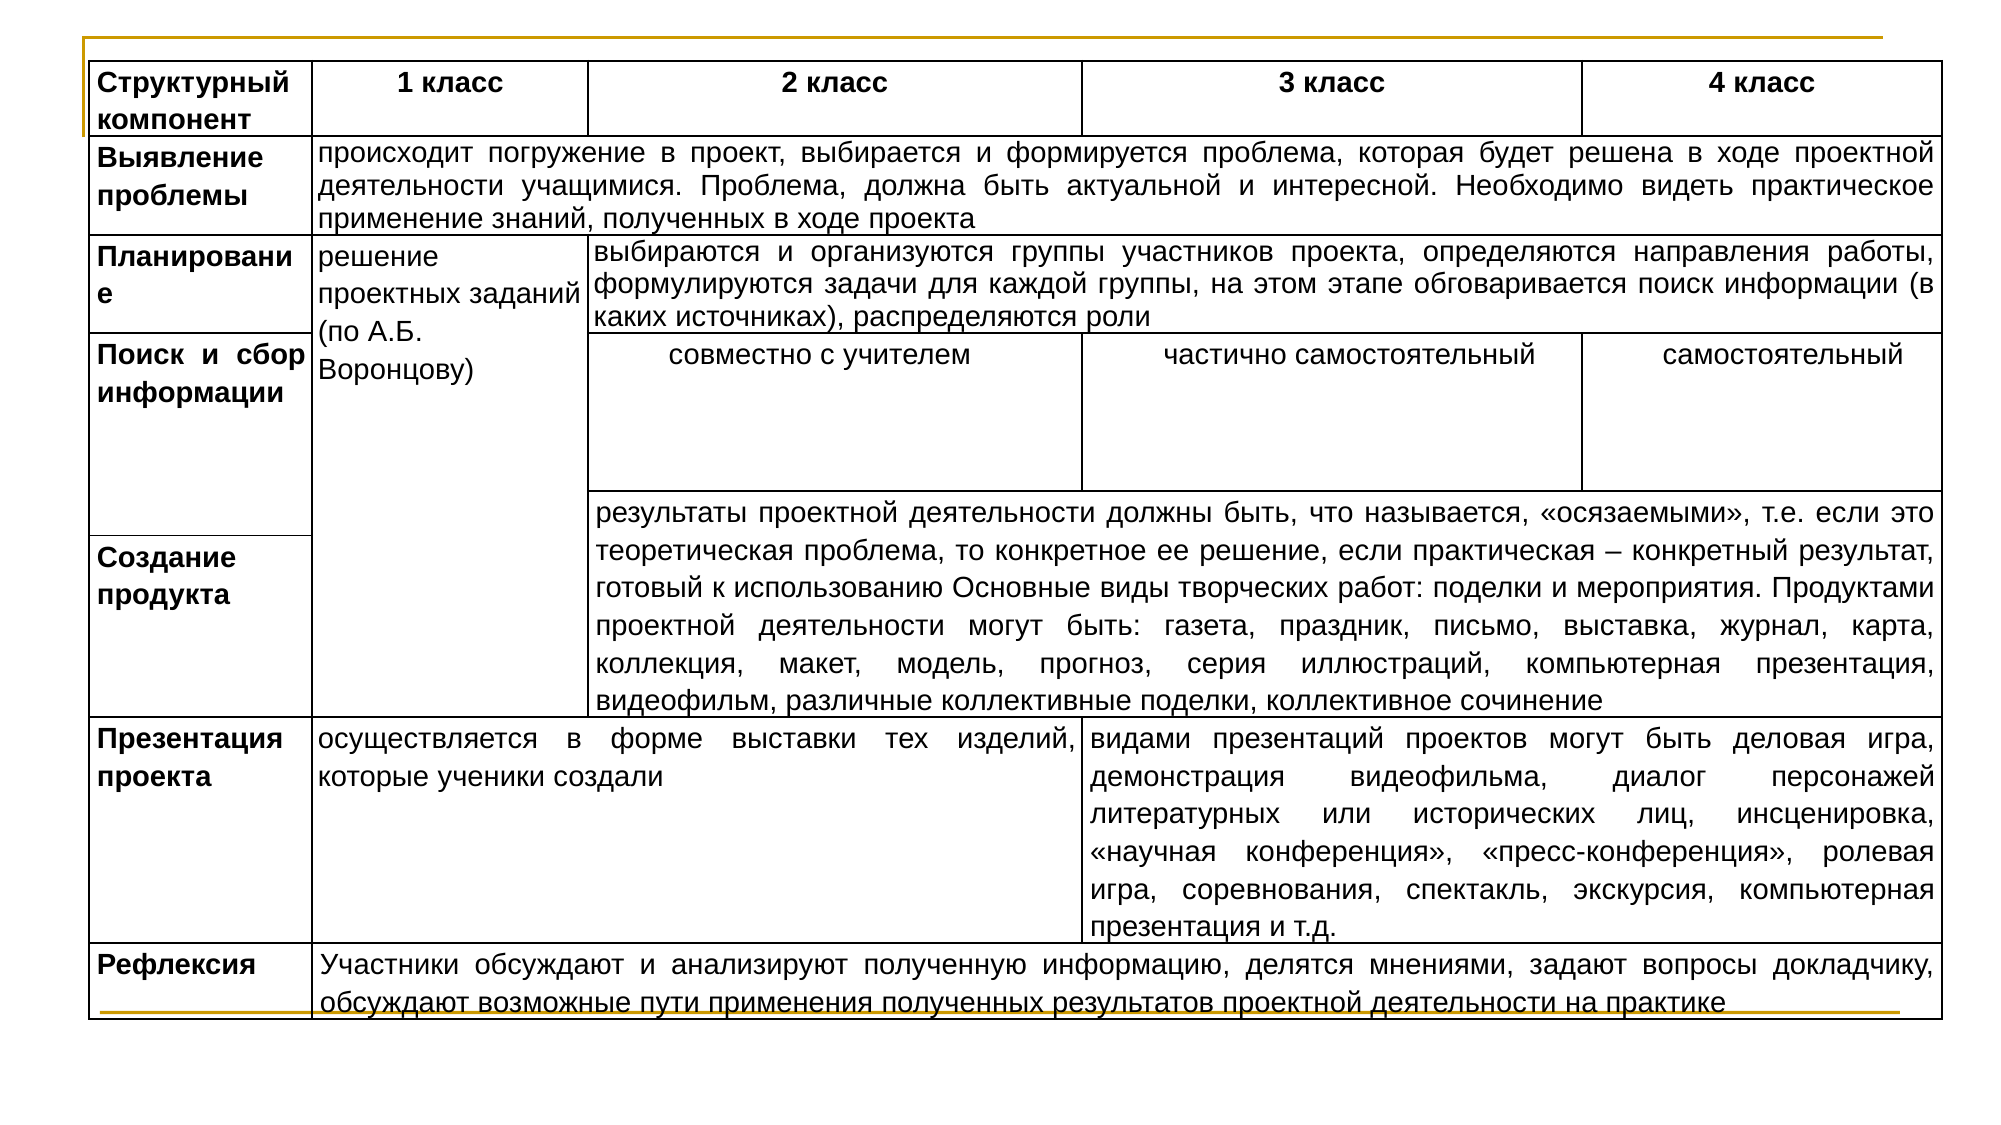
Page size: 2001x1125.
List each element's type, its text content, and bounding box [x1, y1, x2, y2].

table_header 4 класс [1583, 62, 1941, 135]
table_cell Презентация проекта [90, 718, 311, 942]
table_header 2 класс [589, 62, 1081, 135]
table_header 1 класс [313, 62, 587, 135]
table_cell совместно с учителем [589, 334, 1081, 490]
table_cell выбираются и организуются группы участников проекта, определяются направления работы, формулируются задачи для каждой группы, на этом этапе обговаривается поиск информации (в каких источниках), распределяются роли [589, 236, 1941, 332]
table_cell самостоятельный [1583, 334, 1941, 490]
table_header Структурный компонент [90, 62, 311, 135]
table_cell Создание продукта [90, 536, 311, 716]
table_cell видами презентаций проектов могут быть деловая игра, демонстрация видеофильма, диалог персонажей литературных или исторических лиц, инсценировка, «научная конференция», «пресс-конференция», ролевая игра, соревнования, спектакль, экскурсия, компьютерная презентация и т.д. [1083, 718, 1941, 942]
table_cell Поиск и сбор информации [90, 334, 311, 535]
table_cell Рефлексия [90, 944, 311, 1018]
table_cell Выявление проблемы [90, 137, 311, 234]
table_header 3 класс [1083, 62, 1581, 135]
table_cell Участники обсуждают и анализируют полученную информацию, делятся мнениями, задают вопросы докладчику, обсуждают возможные пути применения полученных результатов проектной деятельности на практике [313, 944, 1941, 1018]
table_cell решение проектных заданий (по А.Б. Воронцову) [313, 236, 587, 716]
table_cell осуществляется в форме выставки тех изделий, которые ученики создали [313, 718, 1081, 942]
table_cell частично самостоятельный [1083, 334, 1581, 490]
table_cell результаты проектной деятельности должны быть, что называется, «осязаемыми», т.е. если это теоретическая проблема, то конкретное ее решение, если практическая – конкретный результат, готовый к использованию Основные виды творческих работ: поделки и мероприятия. Продуктами проектной деятельности могут быть: газета, праздник, письмо, выставка, журнал, карта, коллекция, макет, модель, прогноз, серия иллюстраций, компьютерная презентация, видеофильм, различные коллективные поделки, коллективное сочинение [589, 492, 1941, 716]
table_cell Планирование [90, 236, 311, 332]
table_cell происходит погружение в проект, выбирается и формируется проблема, которая будет решена в ходе проектной деятельности учащимися. Проблема, должна быть актуальной и интересной. Необходимо видеть практическое применение знаний, полученных в ходе проекта [313, 137, 1941, 234]
